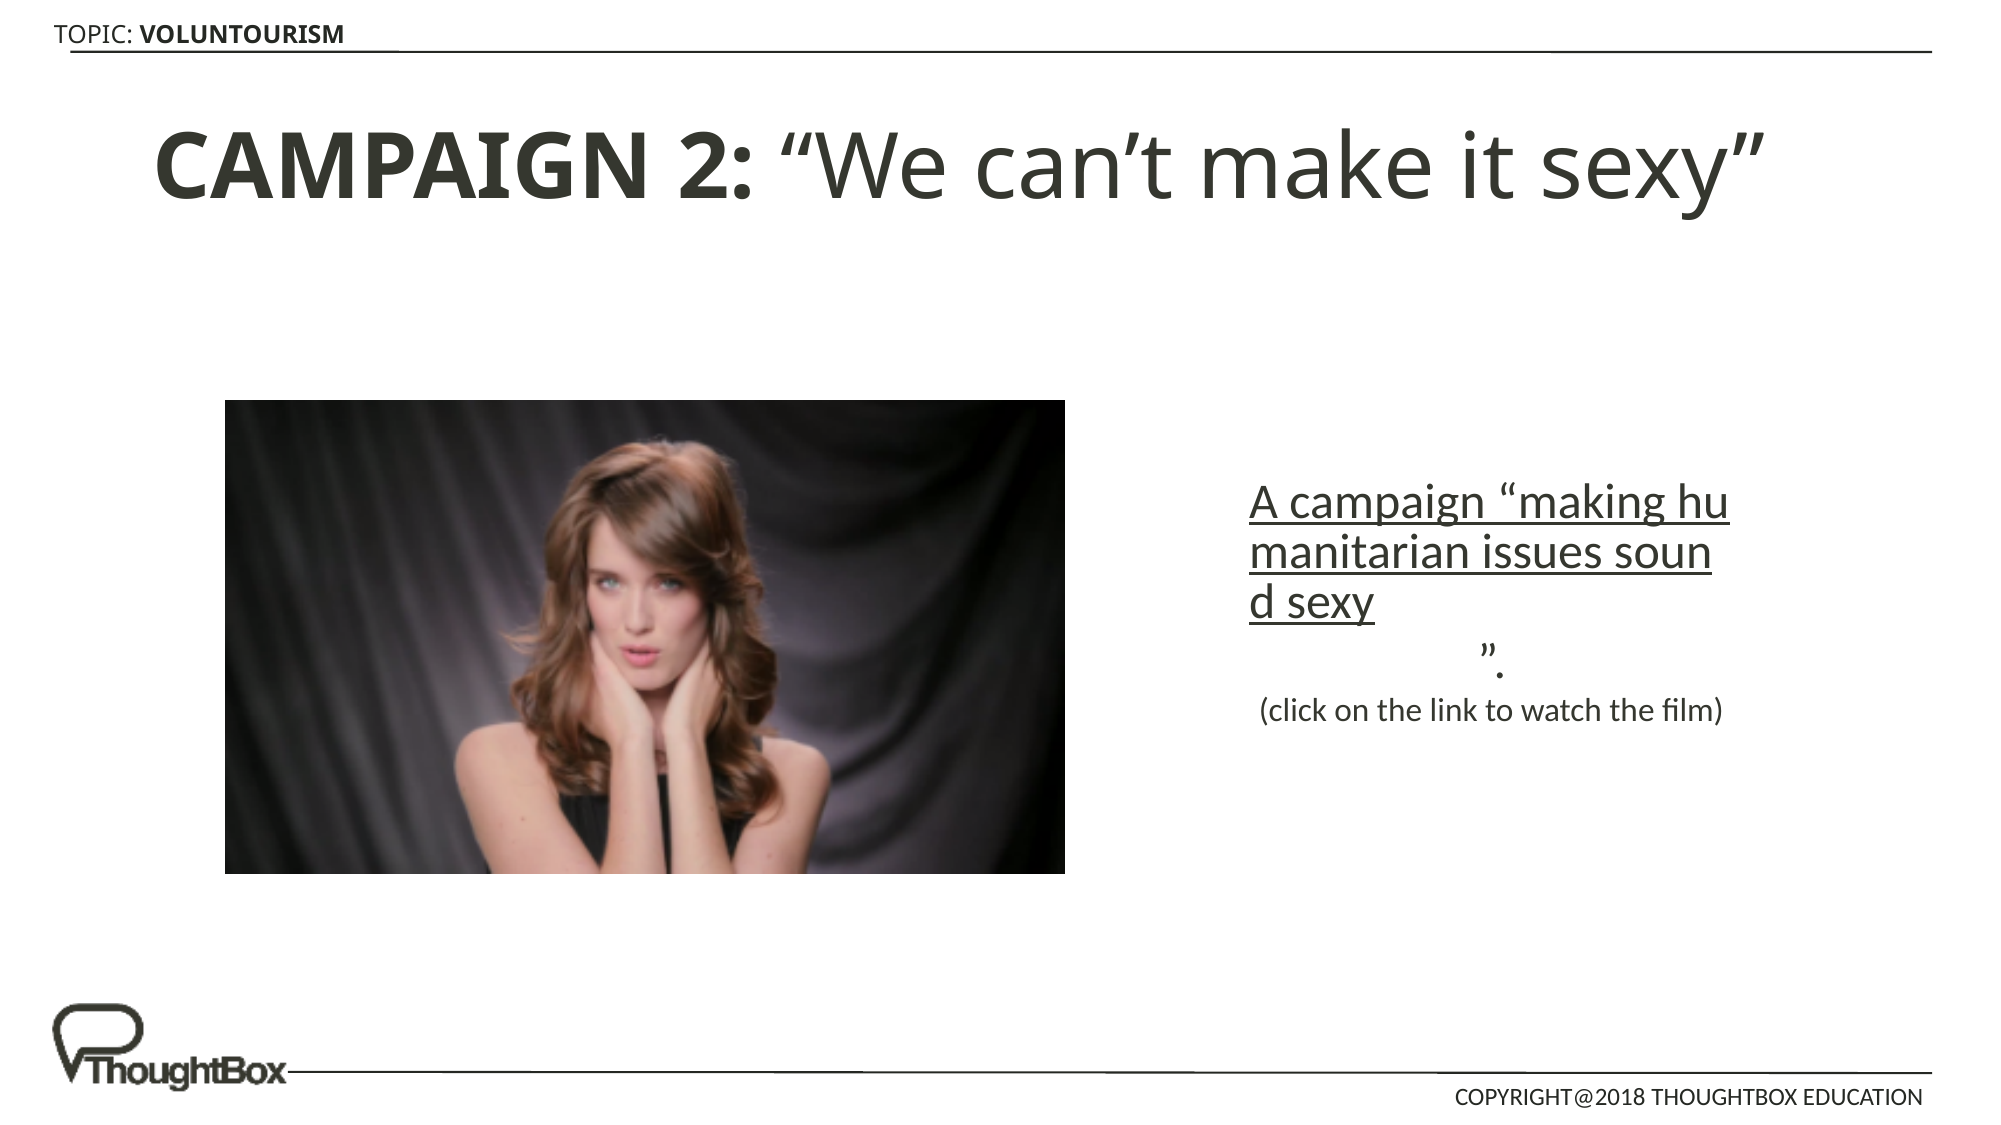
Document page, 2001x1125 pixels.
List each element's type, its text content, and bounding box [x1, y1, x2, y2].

picture [51, 1002, 288, 1093]
picture [225, 400, 1065, 874]
title CAMPAIGN 2: “We can’t make it sexy” [137, 59, 1929, 278]
text_box A campaign “making humanitarian issues sound sexy”. (click on the link to watch the film) [1234, 460, 1749, 636]
